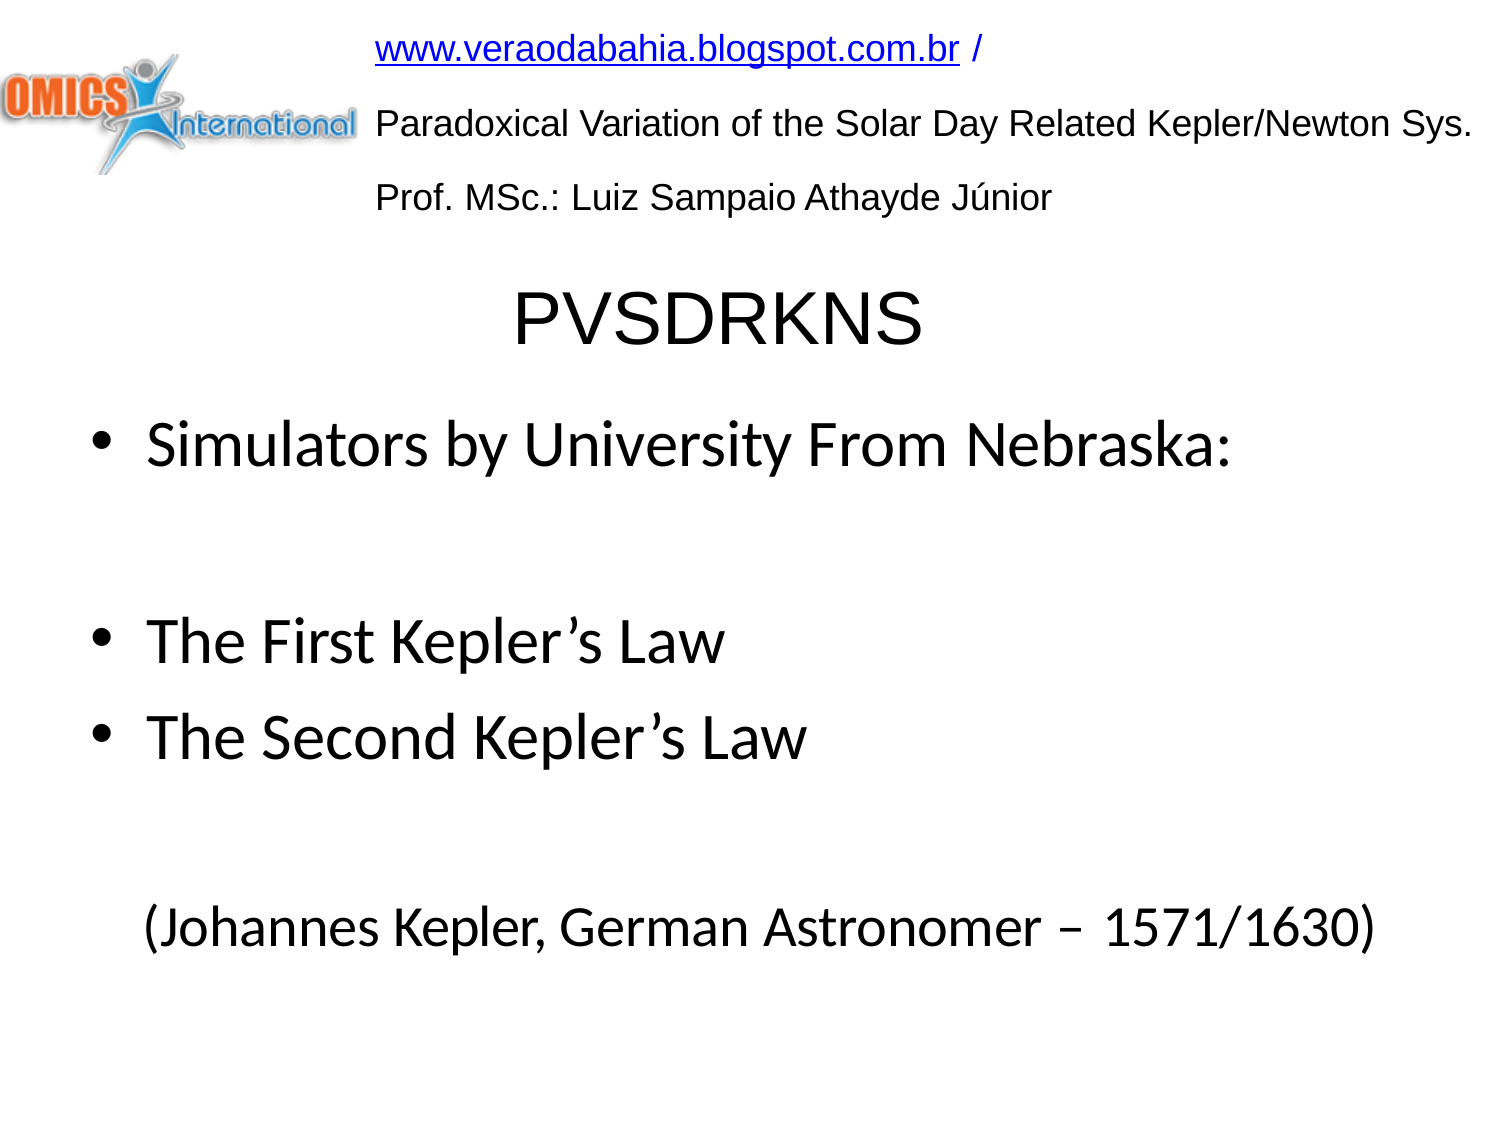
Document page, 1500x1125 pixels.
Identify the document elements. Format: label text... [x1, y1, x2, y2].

text_box www.veraodabahia.blogspot.com.br / Paradoxical Variation of the Solar Day Related Kepler/Newton Sys. Prof. MSc.: Luiz Sampaio Athayde Júnior PVSDRKNS Simulators by University From Nebraska: The First Kepler’s Law The Second Kepler’s Law (Johannes Kepler, German Astronomer – 1571/1630) [87, 23, 1487, 958]
picture [0, 54, 87, 175]
